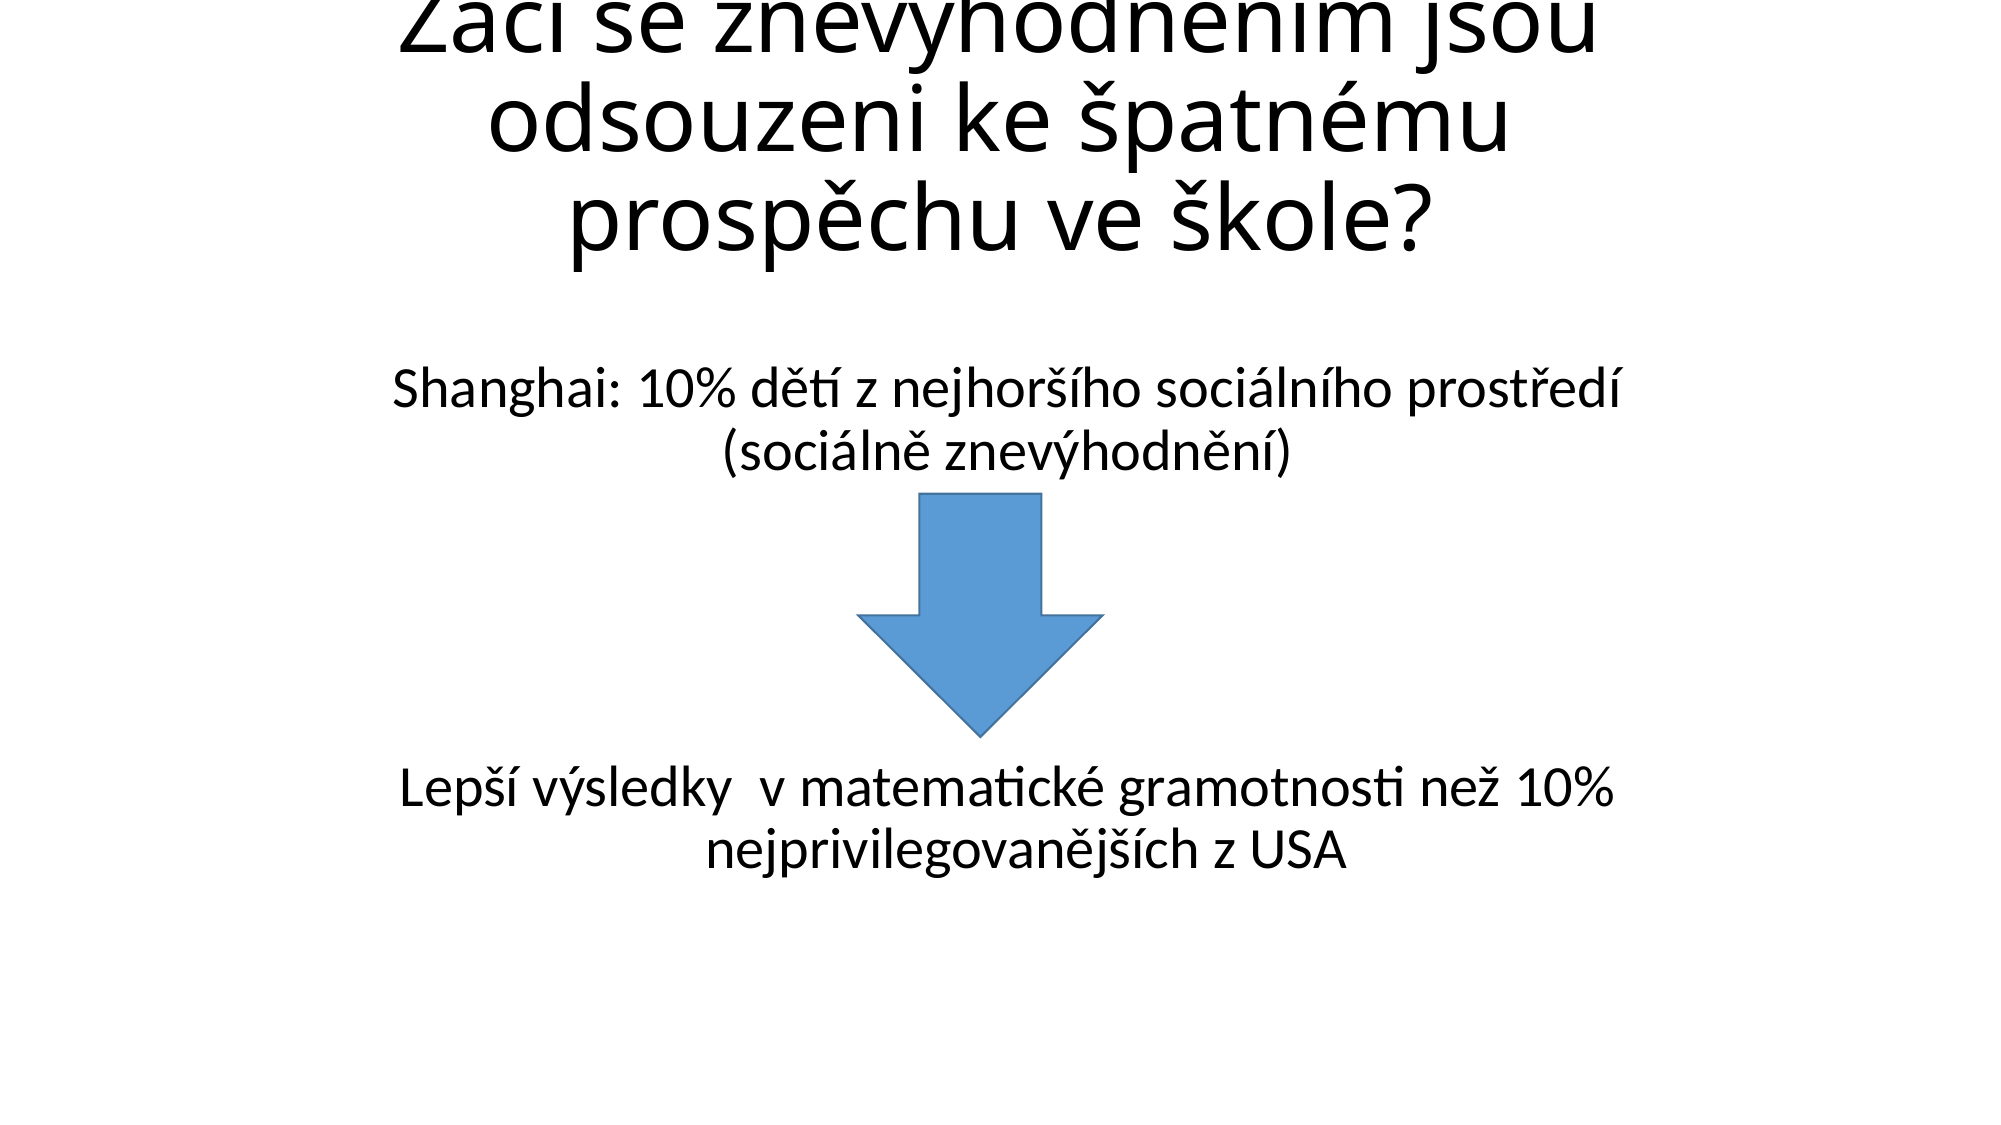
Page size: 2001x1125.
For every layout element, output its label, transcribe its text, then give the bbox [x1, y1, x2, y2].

text_box [855, 492, 1106, 739]
title Žáci se znevýhodněním jsou odsouzeni ke špatnému prospěchu ve škole? [249, 0, 1750, 244]
list Shanghai: 10% dětí z nejhoršího sociálního prostředí (sociálně znevýhodnění) Lepší výsledky v matematické gramotnosti než 10% nejprivilegovanějších z USA [314, 350, 1701, 1124]
